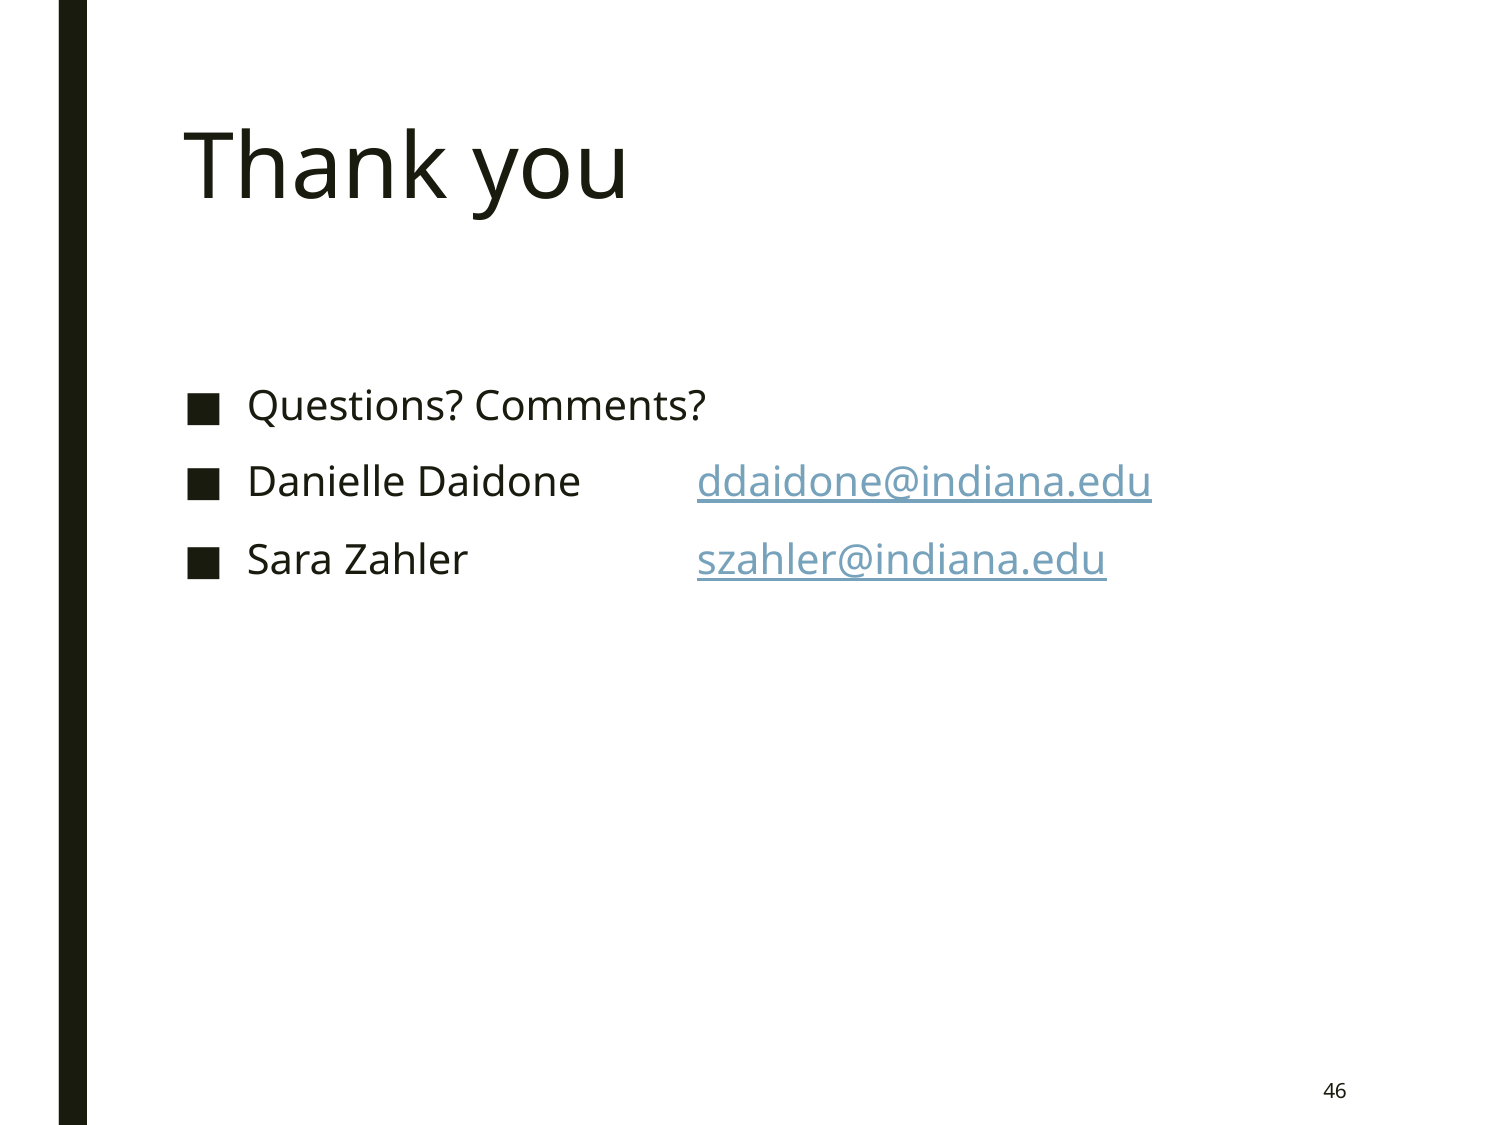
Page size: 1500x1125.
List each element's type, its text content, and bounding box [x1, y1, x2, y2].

list Questions? Comments? Danielle Daidone ddaidone@indiana.edu Sara Zahler szahler@indiana.edu [168, 375, 1351, 963]
slide_number 46 [1165, 1058, 1362, 1125]
title Thank you [168, 112, 1351, 357]
